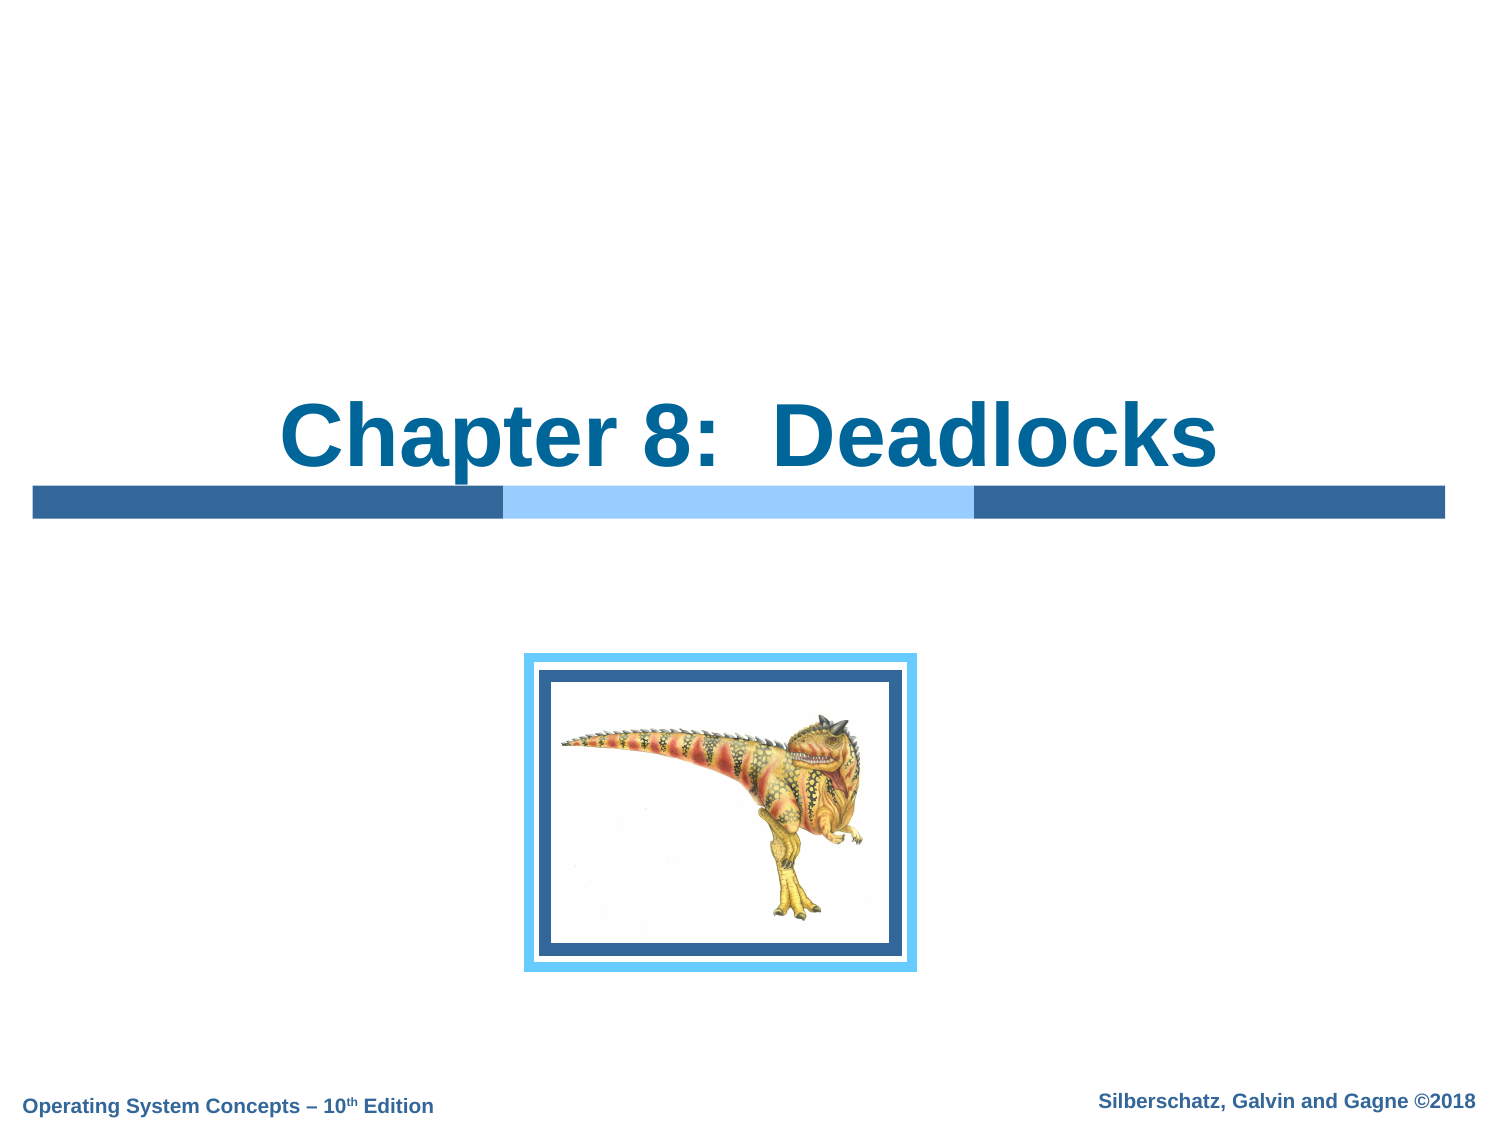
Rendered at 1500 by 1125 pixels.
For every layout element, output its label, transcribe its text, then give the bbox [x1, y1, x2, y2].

picture [551, 682, 889, 943]
title Chapter 8: Deadlocks [112, 142, 1388, 492]
